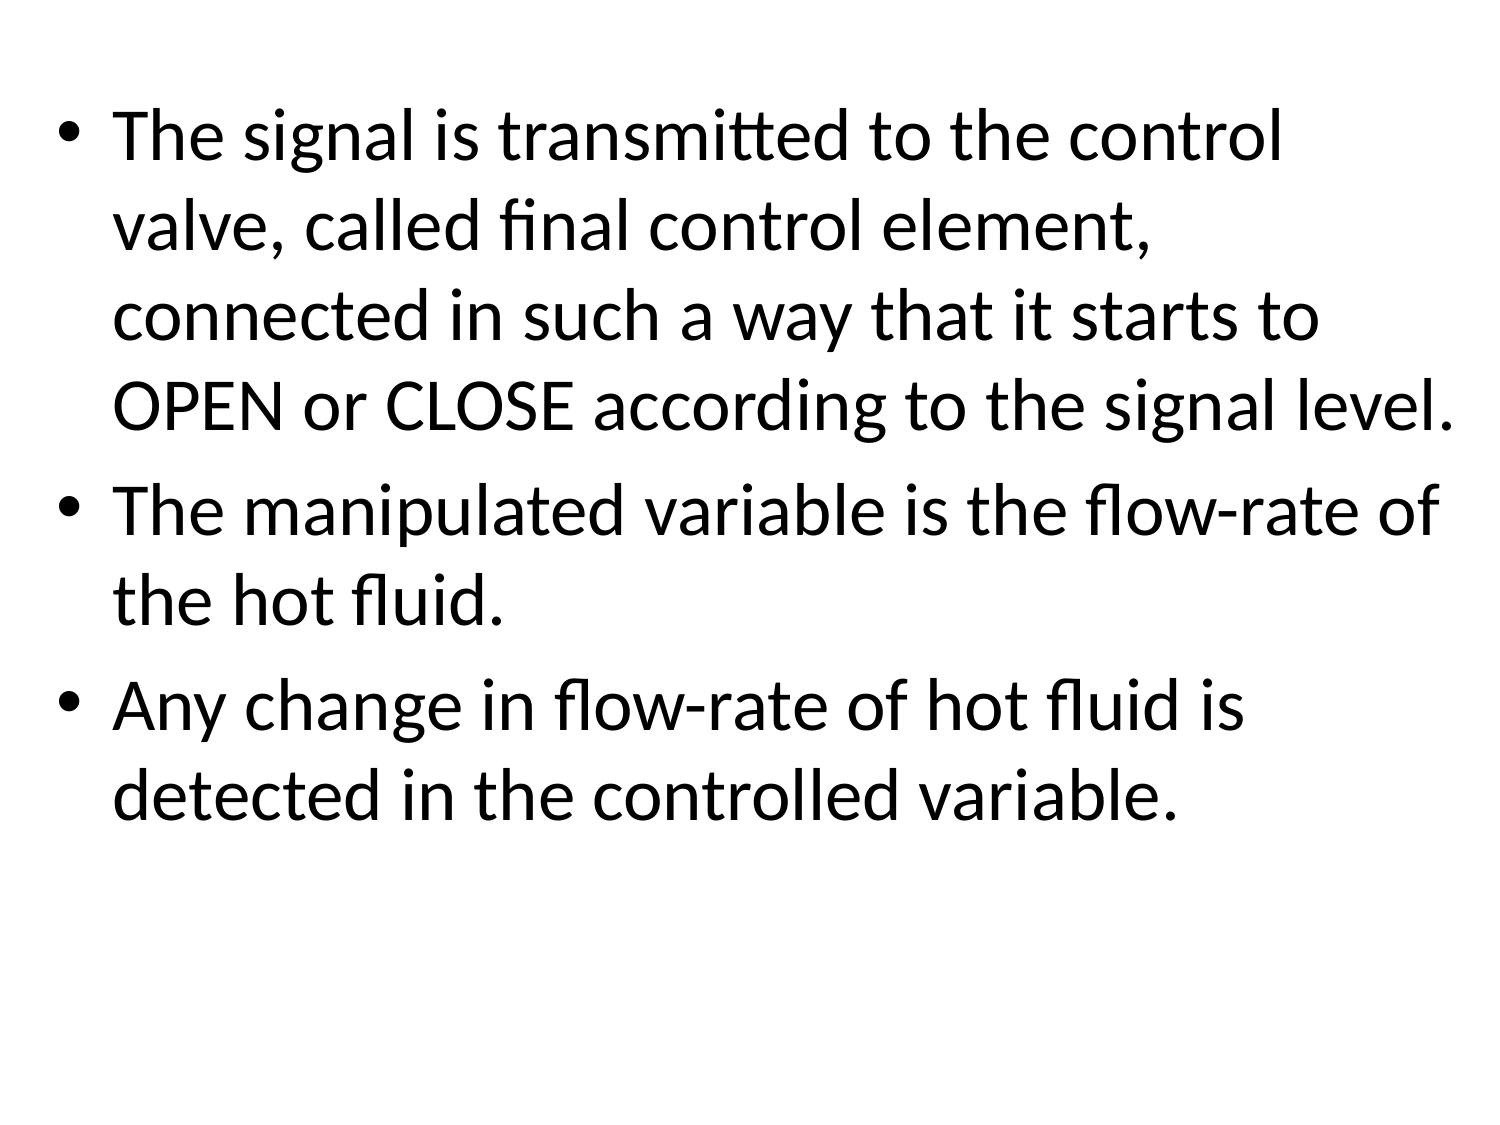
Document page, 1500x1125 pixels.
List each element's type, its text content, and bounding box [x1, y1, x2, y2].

list The signal is transmitted to the control valve, called final control element, connected in such a way that it starts to OPEN or CLOSE according to the signal level. The manipulated variable is the flow-rate of the hot fluid. Any change in flow-rate of hot fluid is detected in the controlled variable. [41, 78, 1483, 939]
